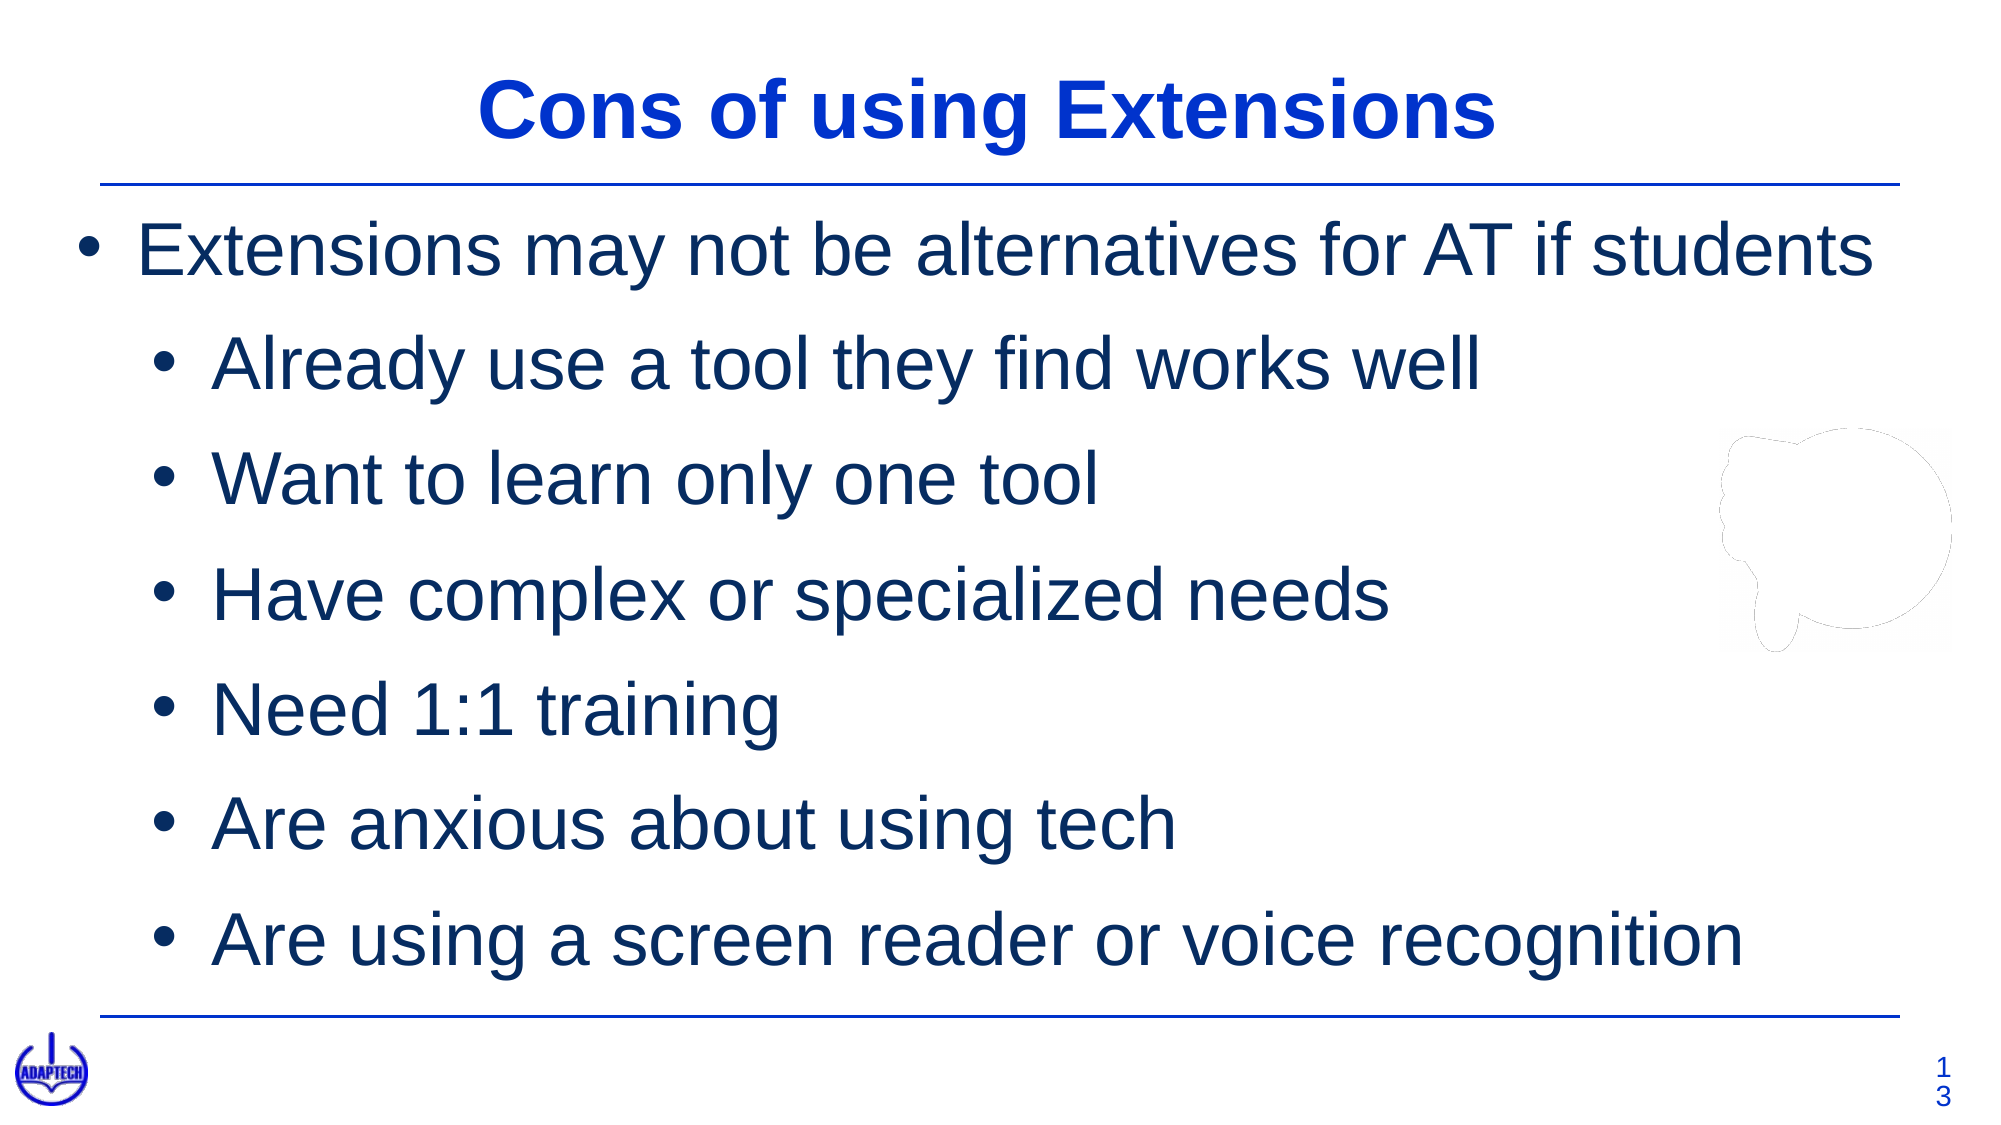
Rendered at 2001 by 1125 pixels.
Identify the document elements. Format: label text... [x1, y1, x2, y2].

title Cons of using Extensions [106, 54, 1894, 160]
picture [1719, 428, 1956, 656]
picture [15, 1032, 88, 1106]
slide_number 13 [1929, 1049, 1961, 1087]
list Extensions may not be alternatives for AT if students Already use a tool they find works well Want to learn only one tool Have complex or specialized needs Need 1:1 training Are anxious about using tech Are using a screen reader or voice recognition [75, 200, 1925, 988]
